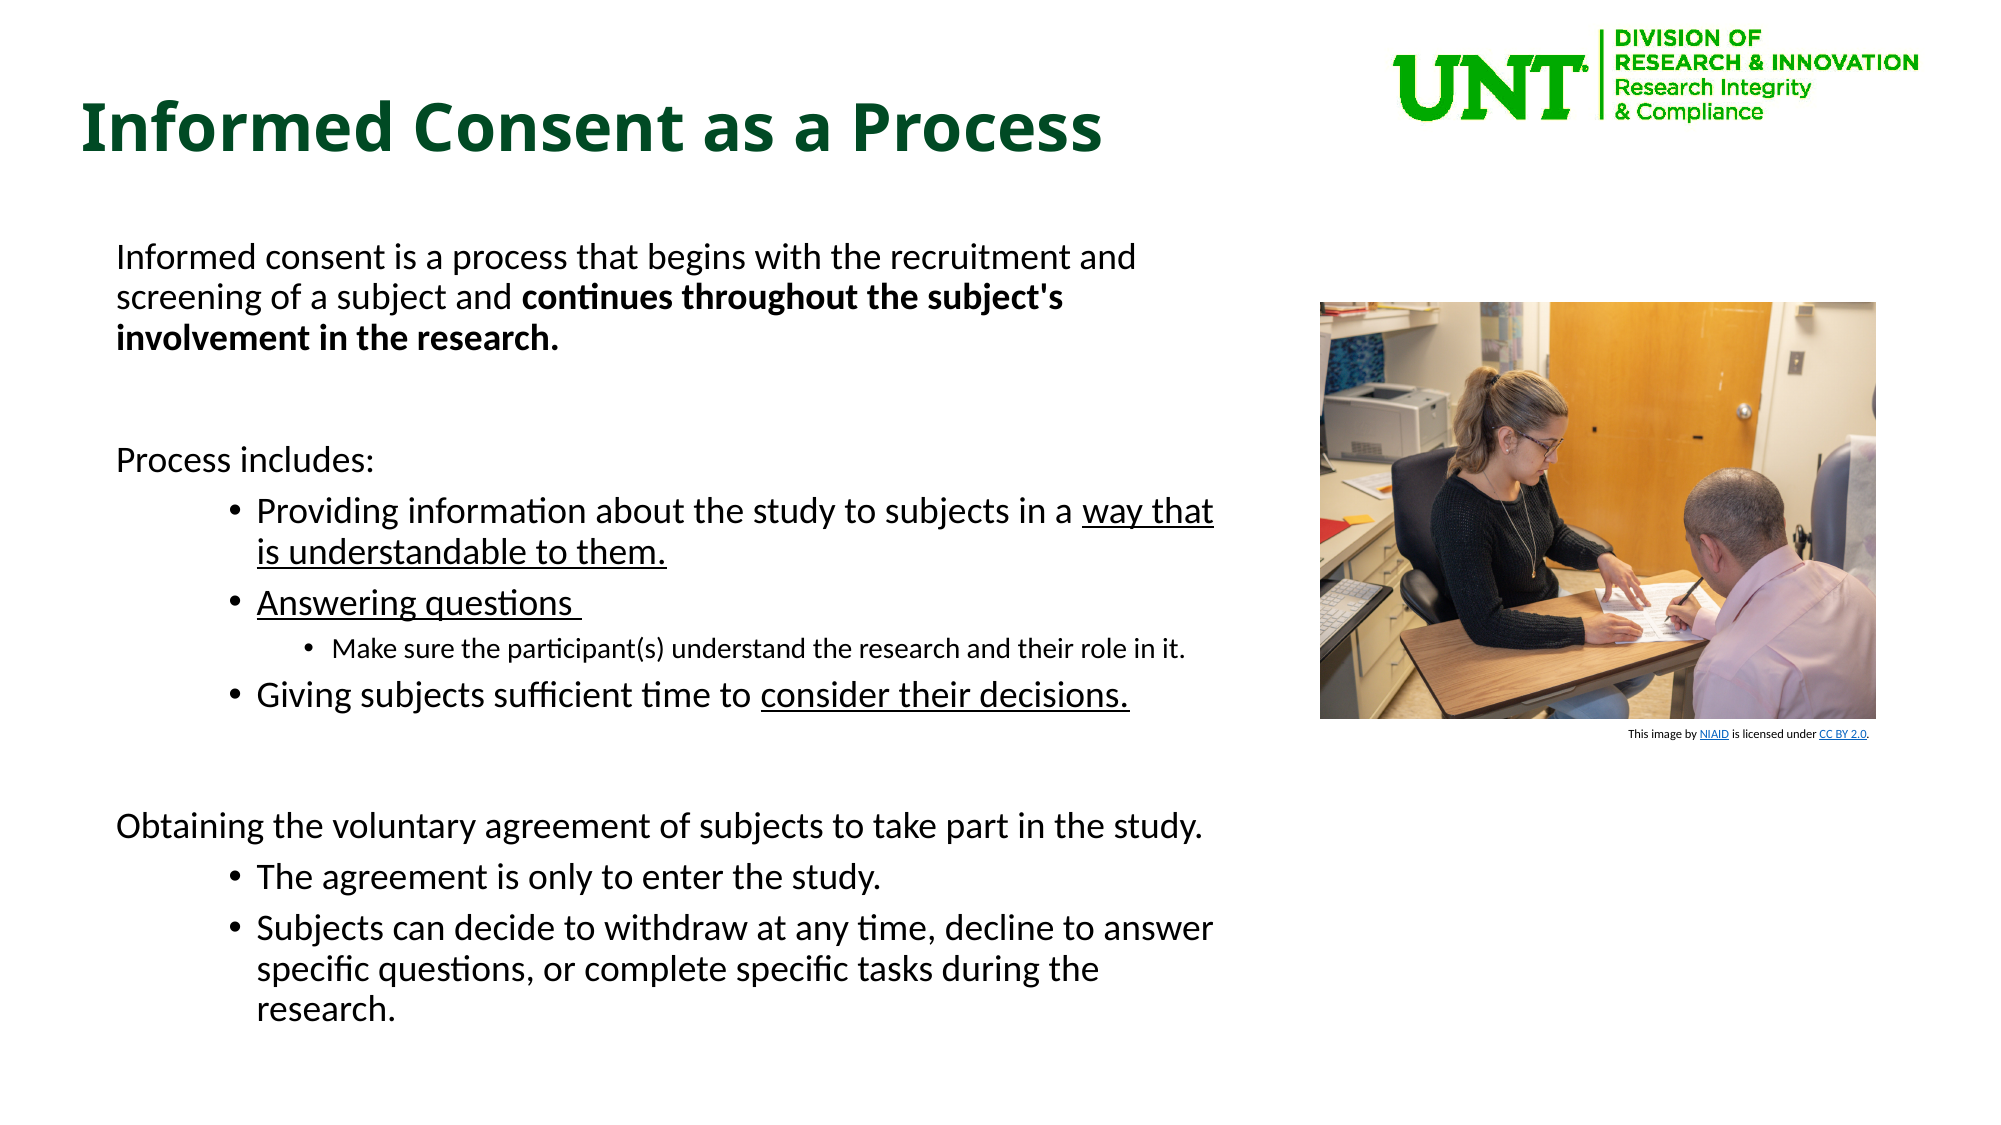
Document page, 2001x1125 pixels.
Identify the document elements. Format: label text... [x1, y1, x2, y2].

text_box This image by NIAID is licensed under CC BY 2.0. [1613, 718, 1899, 749]
list Informed Consent as a Process [66, 86, 1321, 230]
picture [1320, 302, 1876, 719]
list Informed consent is a process that begins with the recruitment and screening of a subject and continues throughout the subject's involvement in the research. Process includes: Providing information about the study to subjects in a way that is understandable to them. Answering questions Make sure the participant(s) understand the research and their role in it. Giving subjects sufficient time to consider their decisions. Obtaining the voluntary agreement of subjects to take part in the study. The agreement is only to enter the study. Subjects can decide to withdraw at any time, decline to answer specific questions, or complete specific tasks during the research. [101, 229, 1234, 1010]
picture [1312, 0, 2000, 150]
